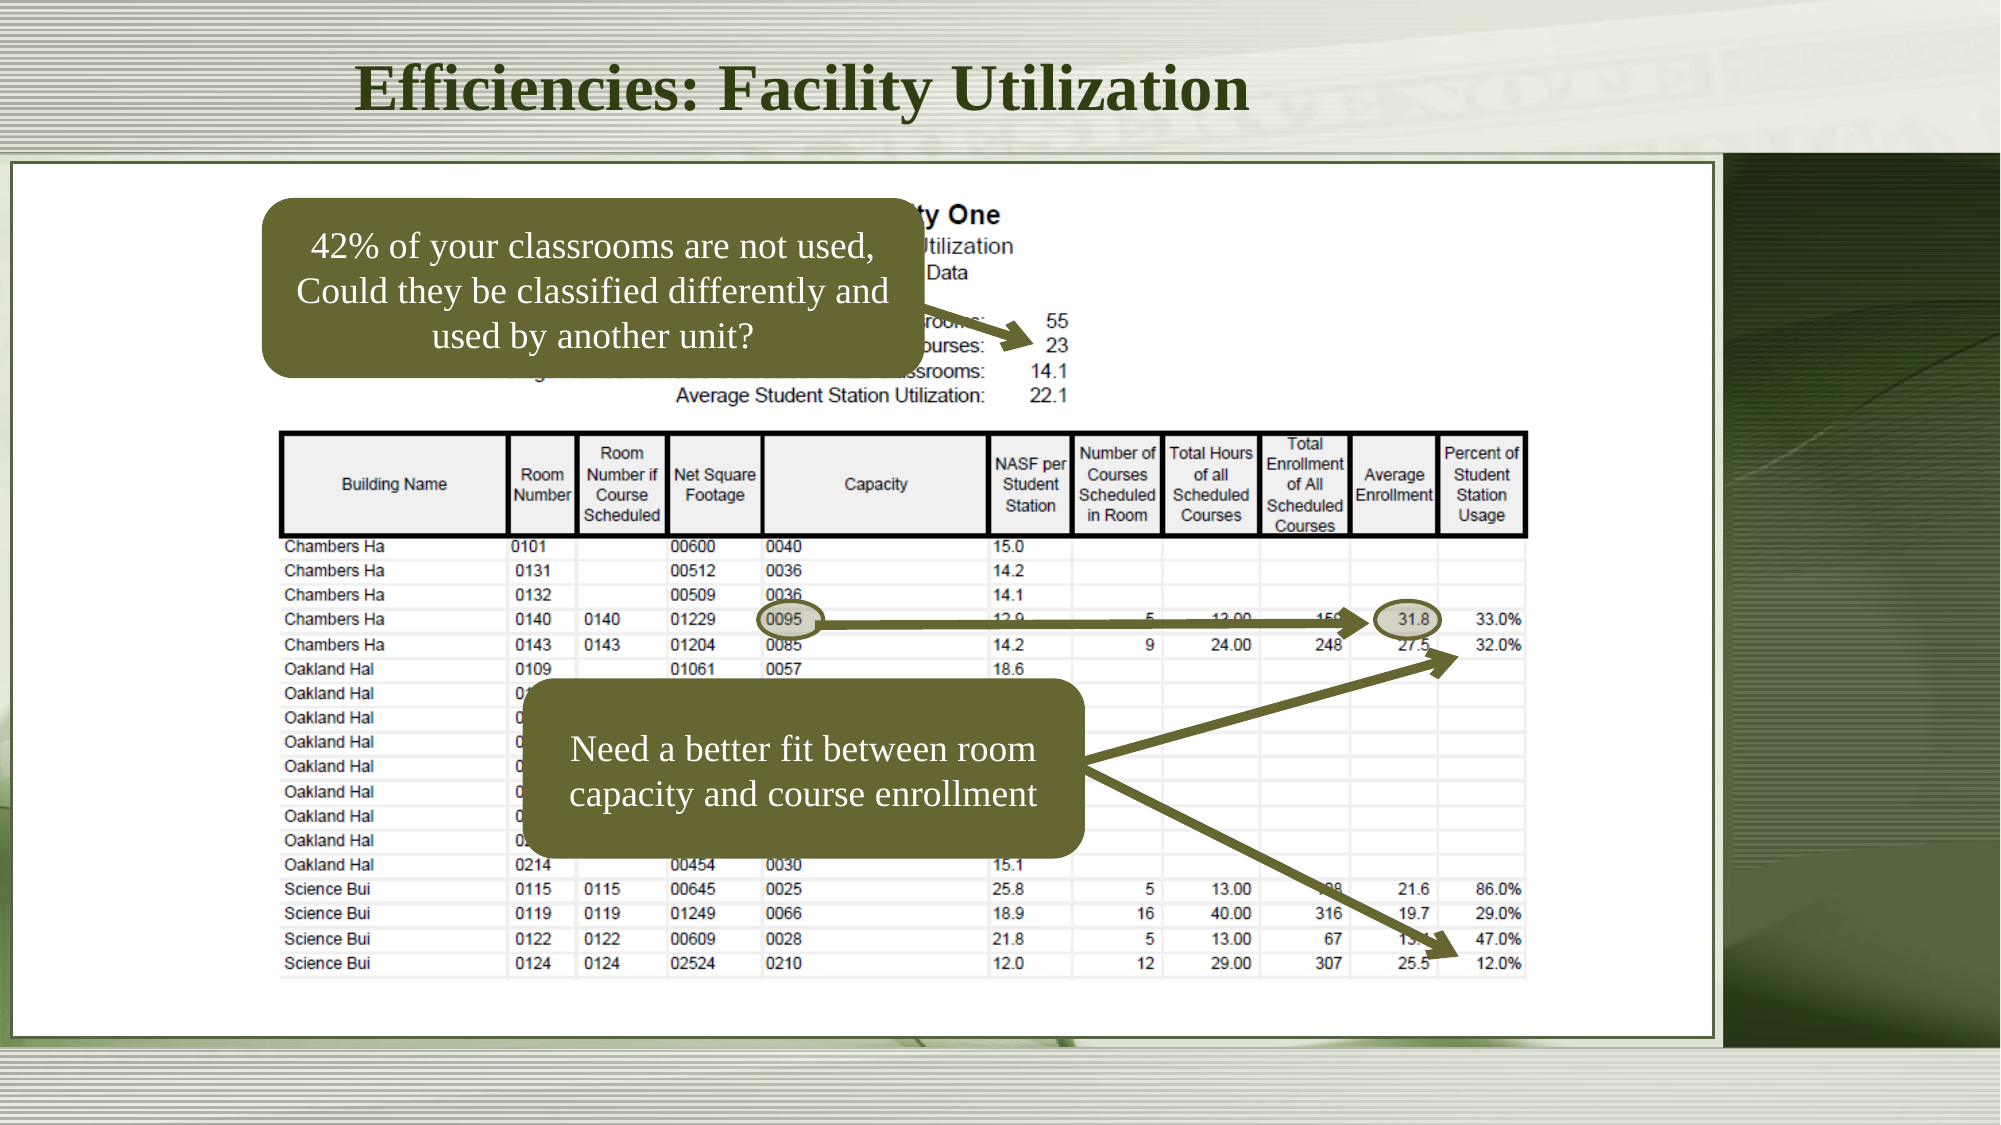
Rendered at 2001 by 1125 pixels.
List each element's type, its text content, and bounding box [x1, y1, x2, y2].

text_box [1074, 656, 1459, 764]
picture [0, 0, 2001, 1125]
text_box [911, 304, 1034, 345]
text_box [1082, 768, 1459, 957]
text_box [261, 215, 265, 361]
text_box Efficiencies: Facility Utilization [339, 7, 1978, 159]
